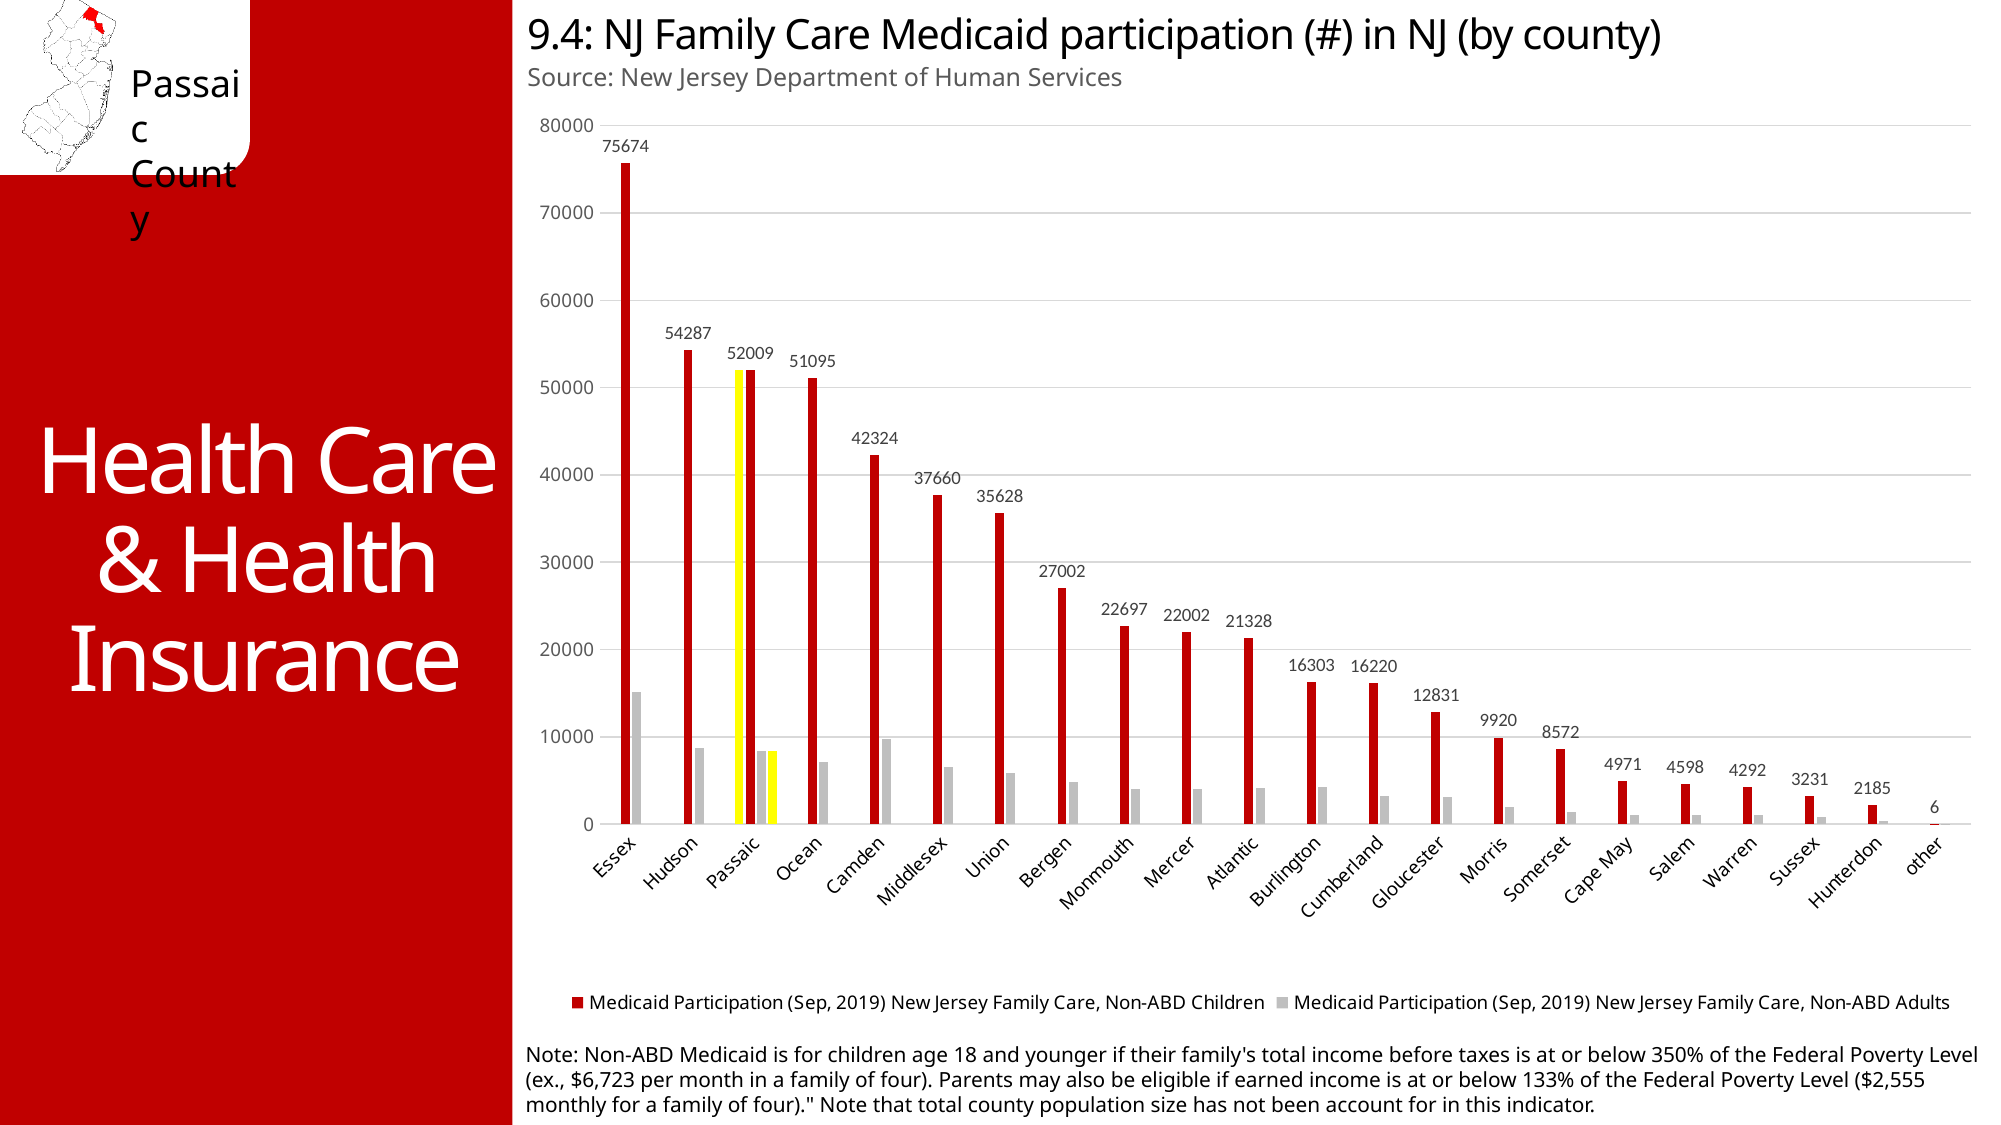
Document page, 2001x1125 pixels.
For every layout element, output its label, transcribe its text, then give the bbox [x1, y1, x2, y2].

text_box 9.4: NJ Family Care Medicaid participation (#) in NJ (by county) [512, 0, 1992, 65]
picture [22, 0, 116, 112]
text_box Source: New Jersey Department of Human Services [512, 65, 1891, 100]
text_box Note: Non-ABD Medicaid is for children age 18 and younger if their family's total income before taxes is at or below 350% of the Federal Poverty Level (ex., $6,723 per month in a family of four). Parents may also be eligible if earned income is at or below 133% of the Federal Poverty Level ($2,555 monthly for a family of four)." Note that total county population size has not been account for in this indicator. [510, 1034, 1994, 1125]
text_box Health Care & Health Insurance [0, 112, 519, 1013]
chart [521, 112, 2000, 1023]
